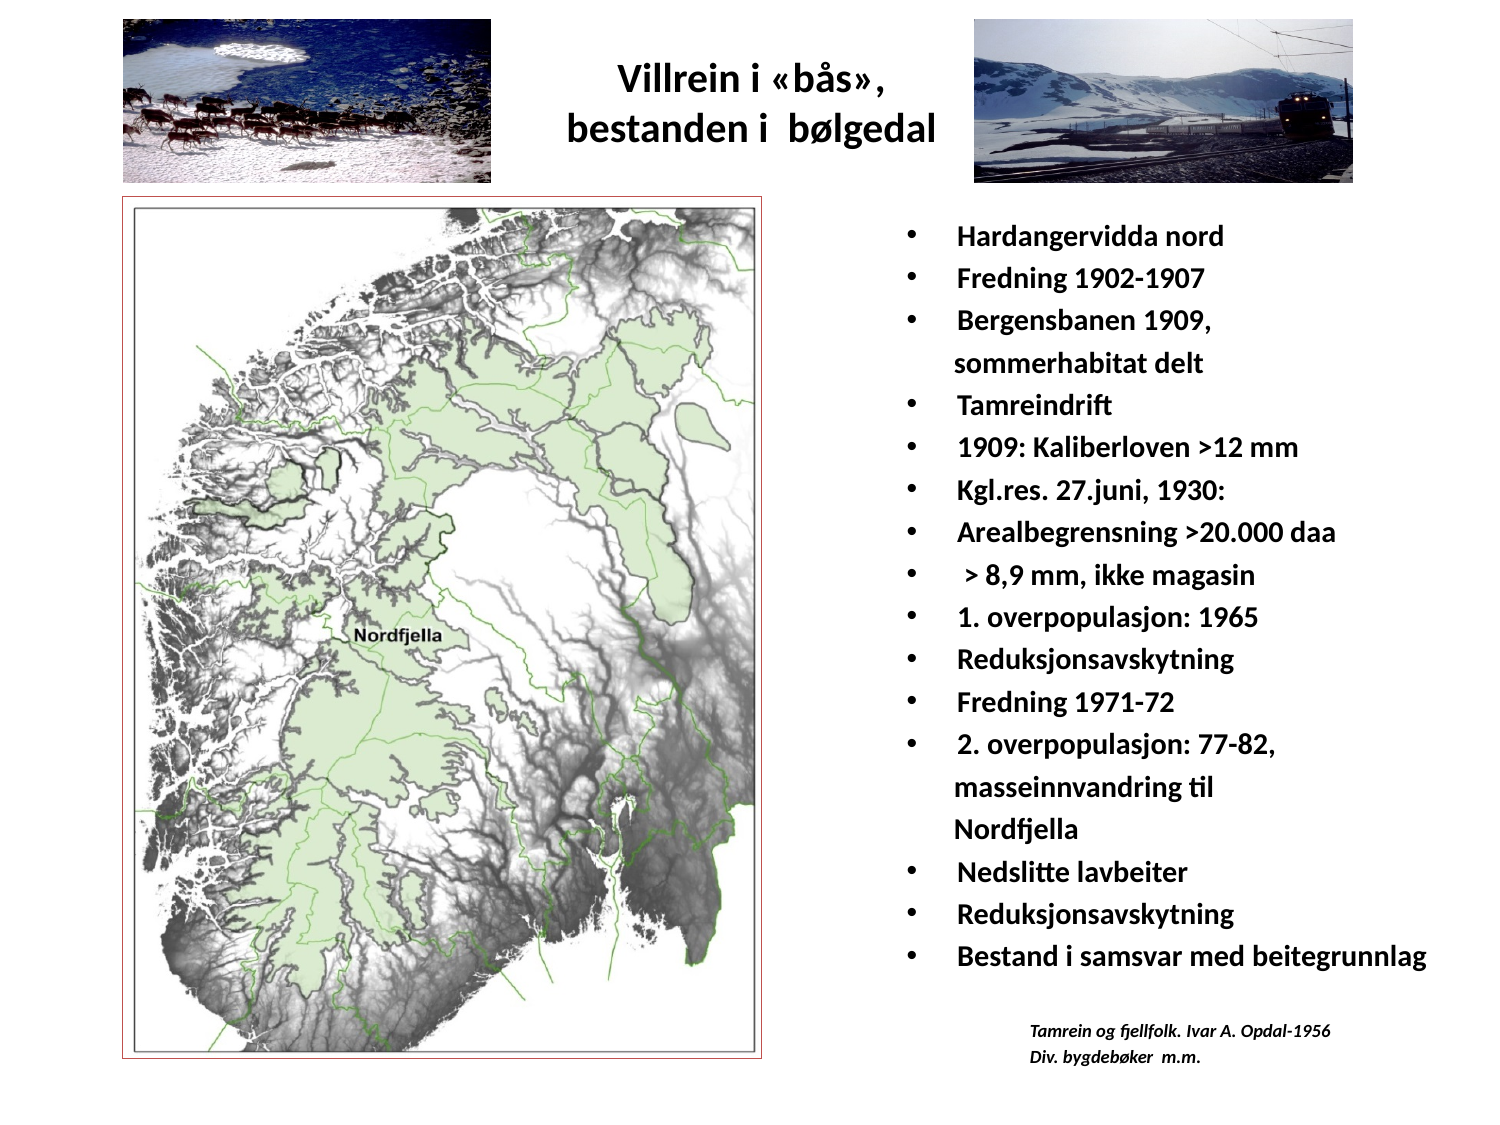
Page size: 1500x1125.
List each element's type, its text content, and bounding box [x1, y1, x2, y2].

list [122, 195, 762, 1059]
picture [974, 18, 1353, 183]
list Hardangervidda nord Fredning 1902-1907 Bergensbanen 1909, sommerhabitat delt Tamreindrift 1909: Kaliberloven >12 mm Kgl.res. 27.juni, 1930: Arealbegrensning >20.000 daa > 8,9 mm, ikke magasin 1. overpopulasjon: 1965 Reduksjonsavskytning Fredning 1971-72 2. overpopulasjon: 77-82, masseinnvandring til Nordfjella Nedslitte lavbeiter Reduksjonsavskytning Bestand i samsvar med beitegrunnlag Tamrein og fjellfolk. Ivar A. Opdal-1956 Div. bygdebøker m.m. [891, 208, 1447, 1106]
title Villrein i «bås», bestanden i bølgedal [76, 7, 1427, 195]
picture [123, 18, 491, 183]
